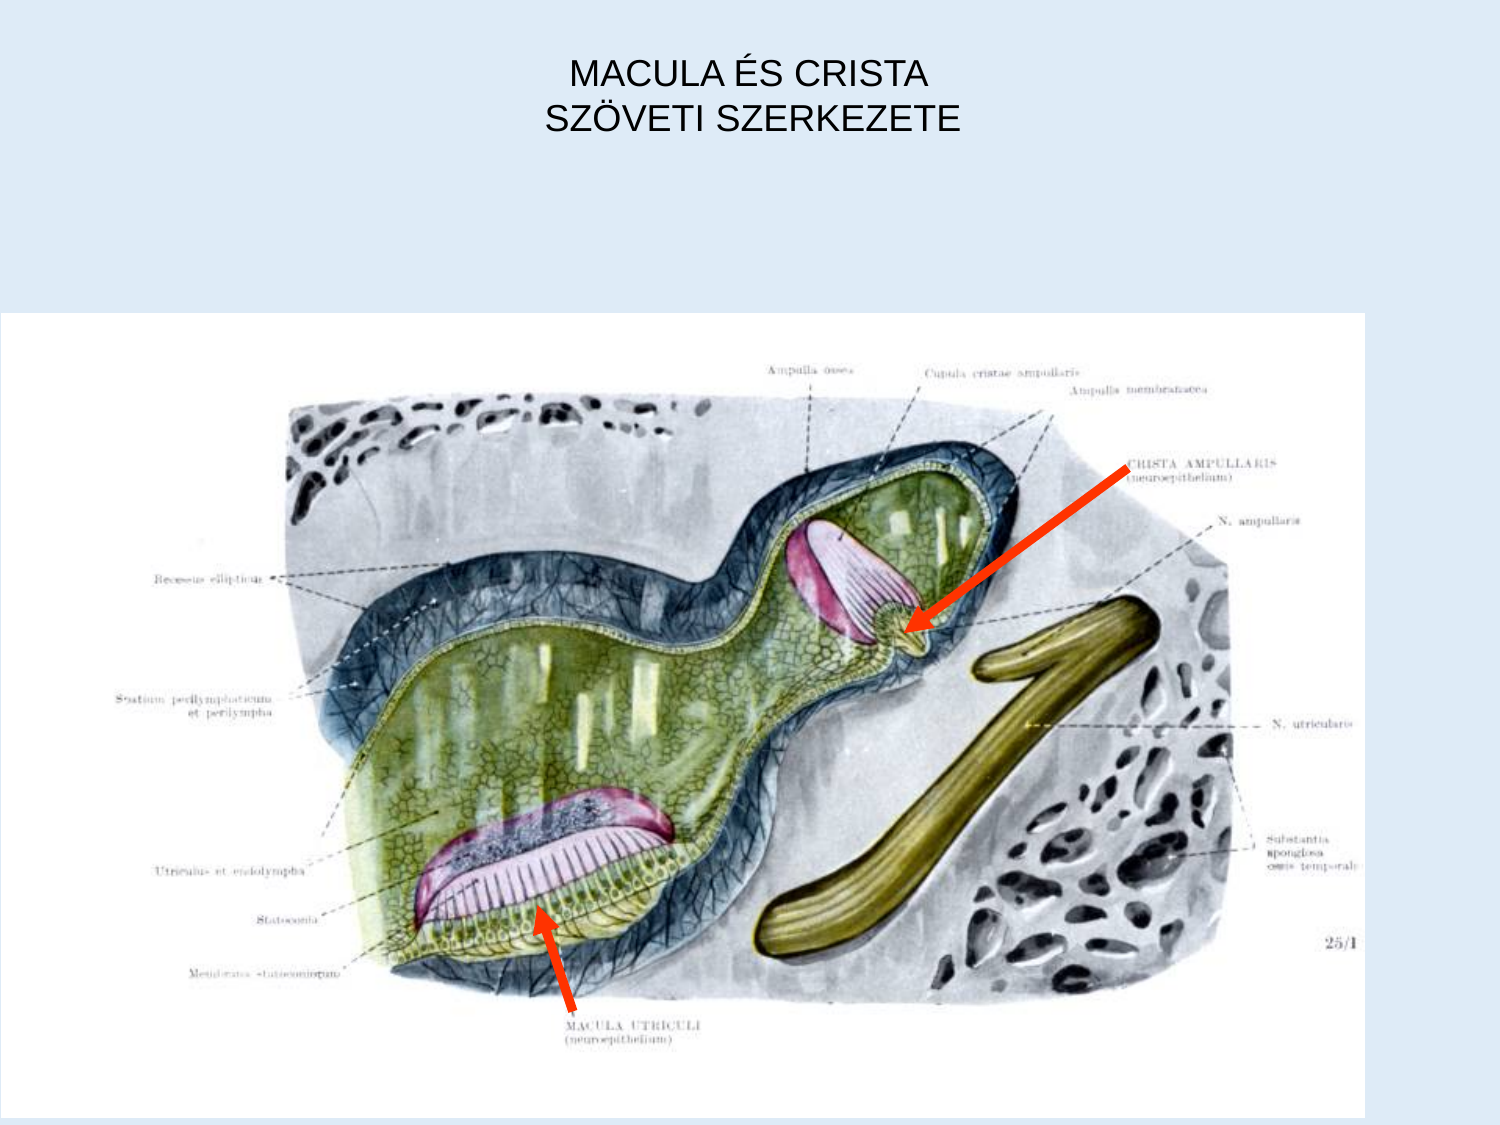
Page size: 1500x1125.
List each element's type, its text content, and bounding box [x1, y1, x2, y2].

text_box MACULA ÉS CRISTA SZÖVETI SZERKEZETE [529, 41, 977, 147]
picture [1, 313, 1365, 1118]
